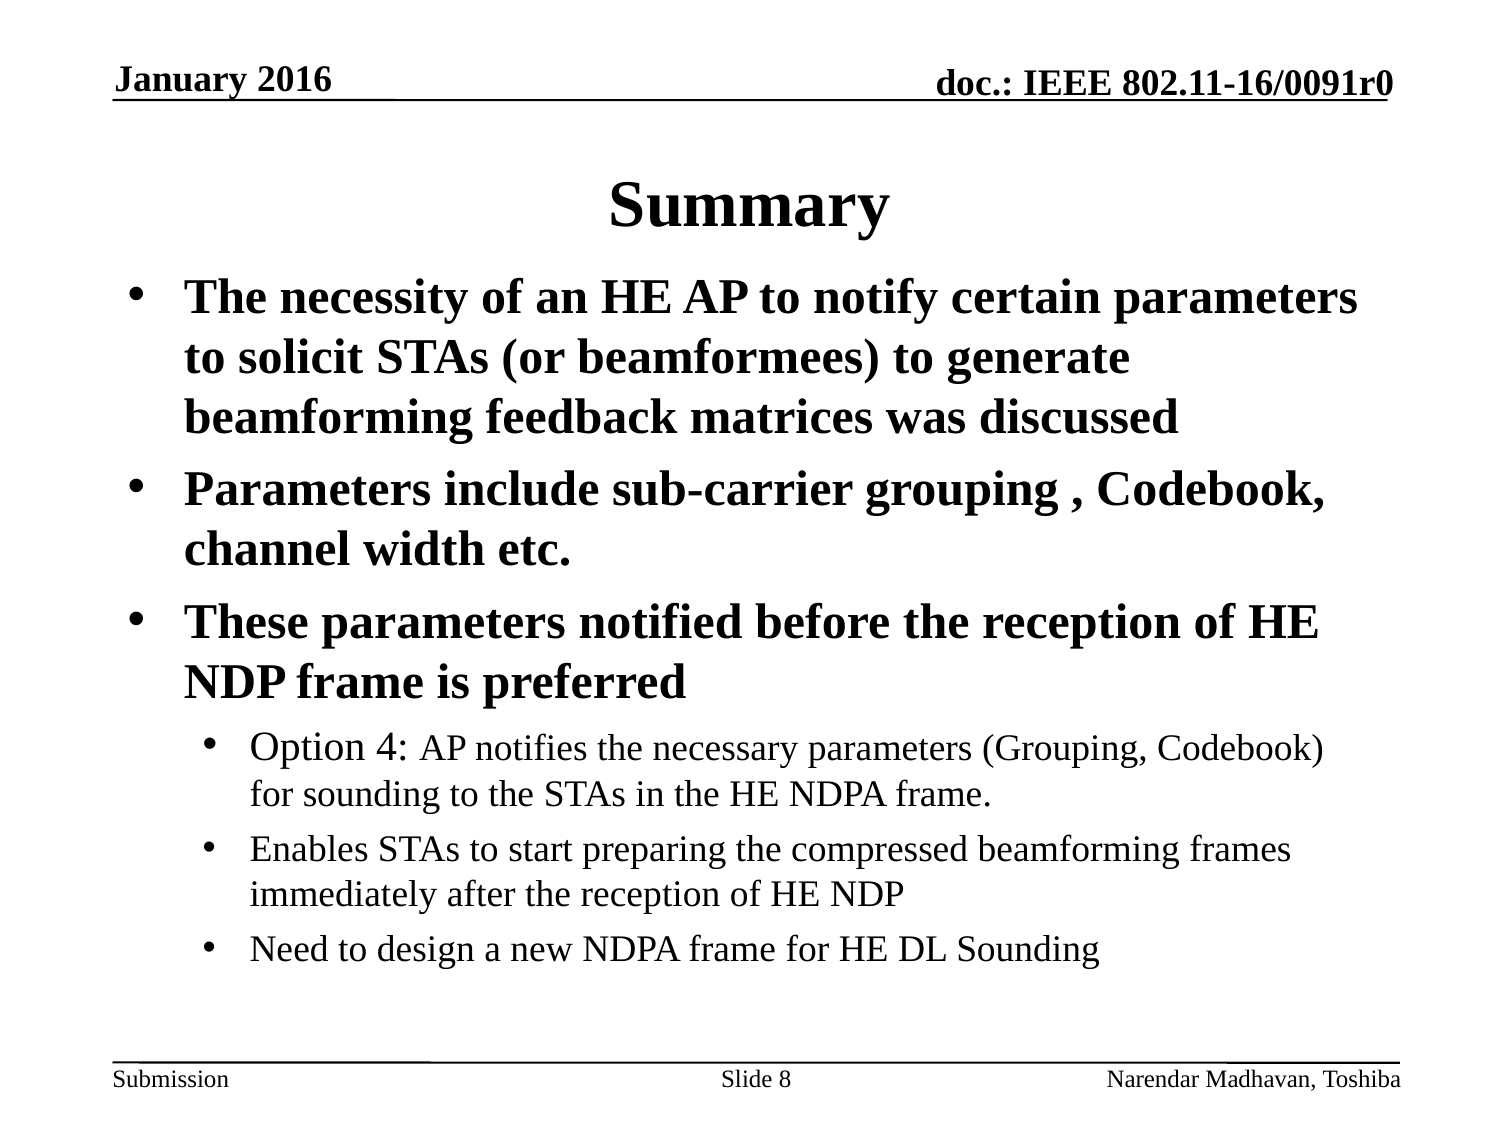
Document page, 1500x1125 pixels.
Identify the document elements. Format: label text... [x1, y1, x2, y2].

title Summary [112, 112, 1388, 255]
footer Narendar Madhavan, Toshiba [878, 1061, 1402, 1093]
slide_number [114, 54, 423, 100]
slide_number Slide 8 [712, 1061, 800, 1123]
list The necessity of an HE AP to notify certain parameters to solicit STAs (or beamformees) to generate beamforming feedback matrices was discussed Parameters include sub-carrier grouping , Codebook, channel width etc. These parameters notified before the reception of HE NDP frame is preferred Option 4: AP notifies the necessary parameters (Grouping, Codebook) for sounding to the STAs in the HE NDPA frame. Enables STAs to start preparing the compressed beamforming frames immediately after the reception of HE NDP Need to design a new NDPA frame for HE DL Sounding [112, 255, 1388, 1000]
